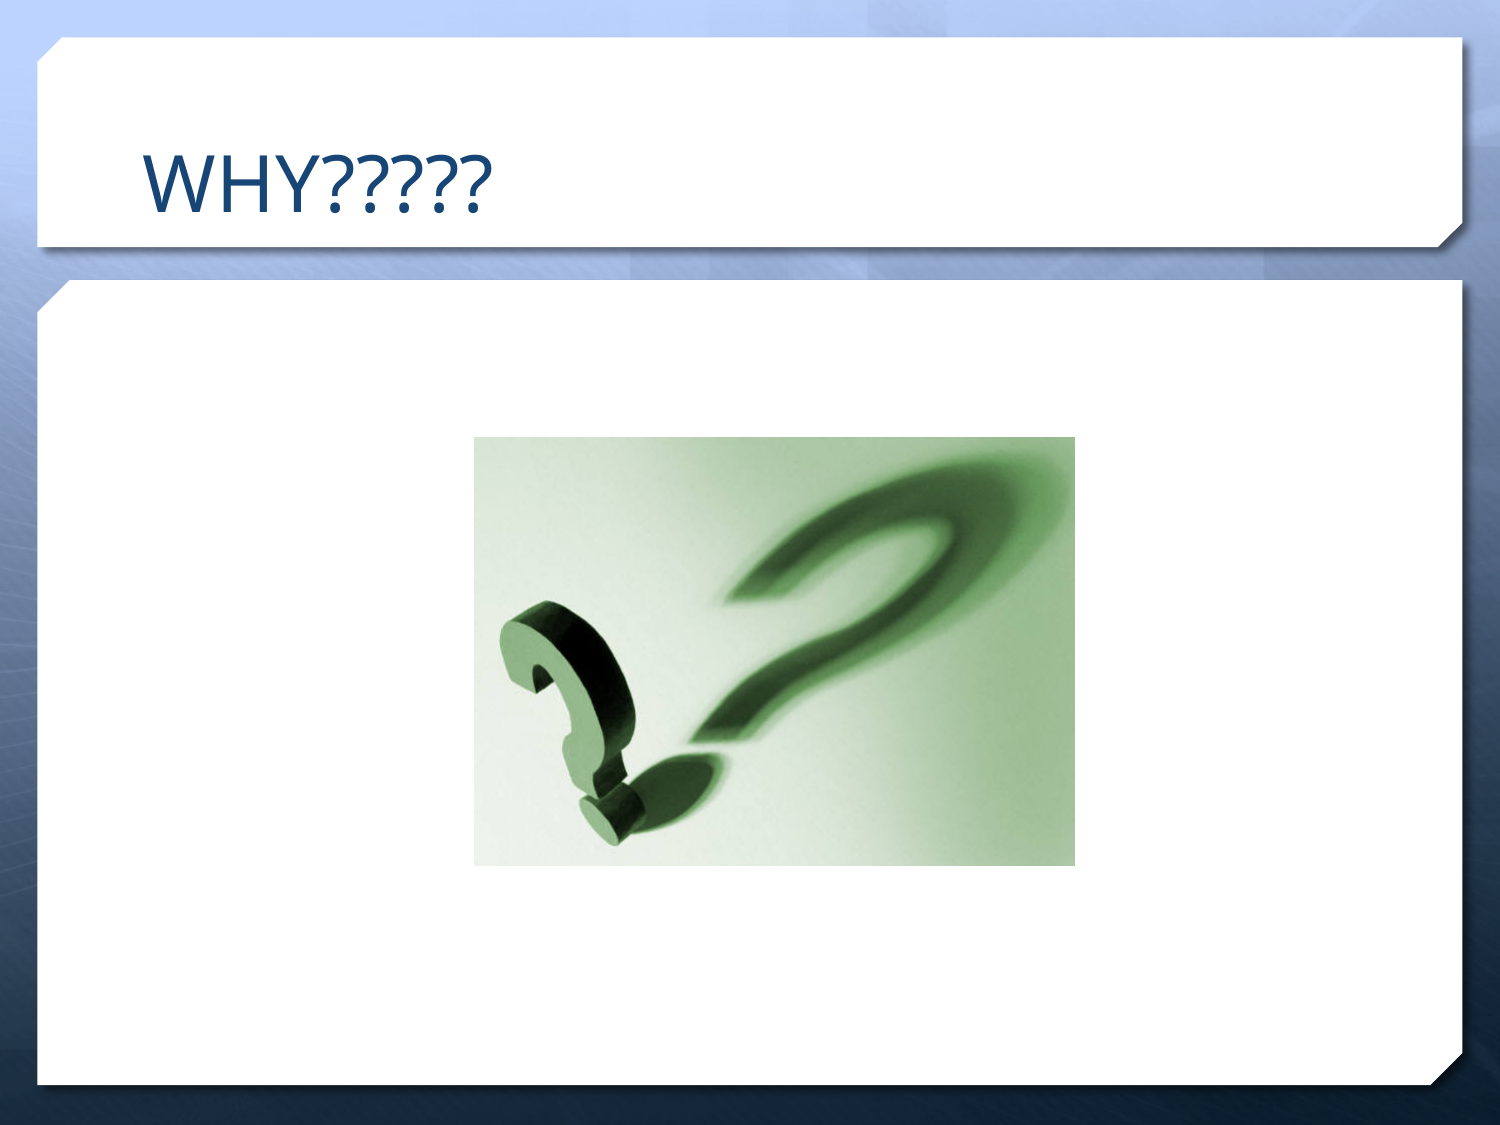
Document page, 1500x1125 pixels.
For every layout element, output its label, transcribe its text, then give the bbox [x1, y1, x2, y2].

title WHY????? [127, 48, 1372, 236]
picture [474, 436, 1076, 866]
